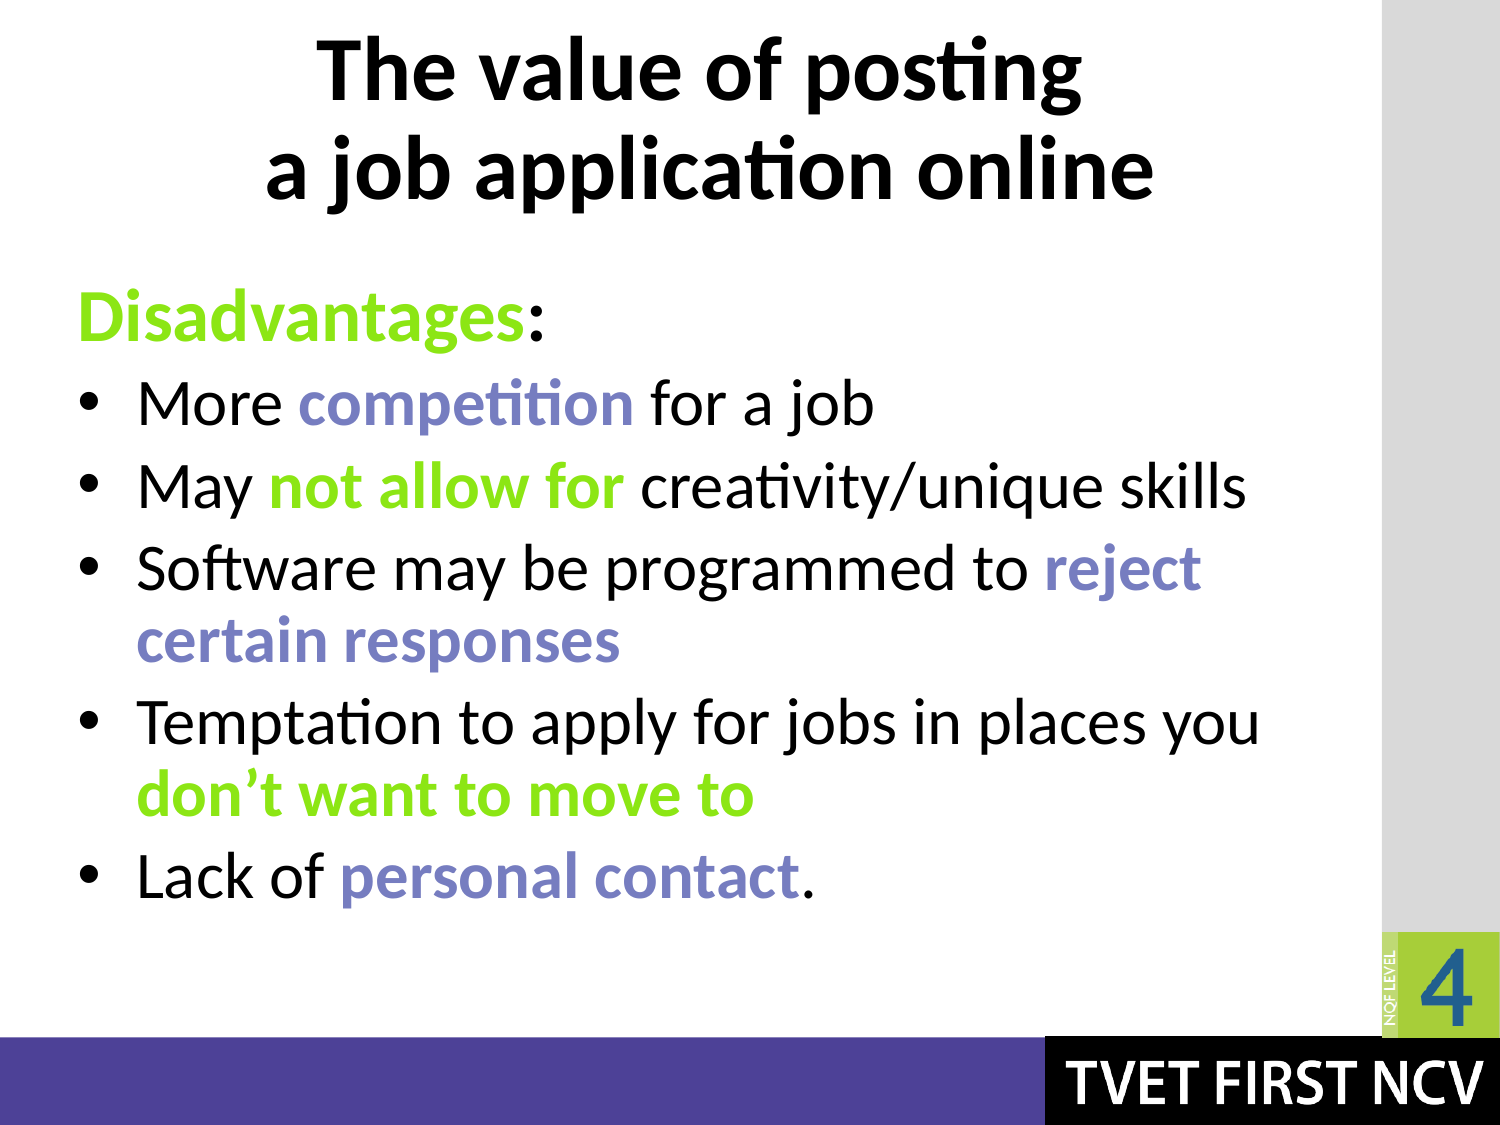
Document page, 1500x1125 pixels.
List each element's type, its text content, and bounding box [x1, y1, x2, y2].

title The value of posting a job application online [62, 28, 1360, 214]
picture [1065, 1050, 1484, 1120]
list Disadvantages: More competition for a job May not allow for creativity/unique skills Software may be programmed to reject certain responses Temptation to apply for jobs in places you don’t want to move to Lack of personal contact. [62, 269, 1387, 986]
picture [1382, 932, 1500, 1038]
